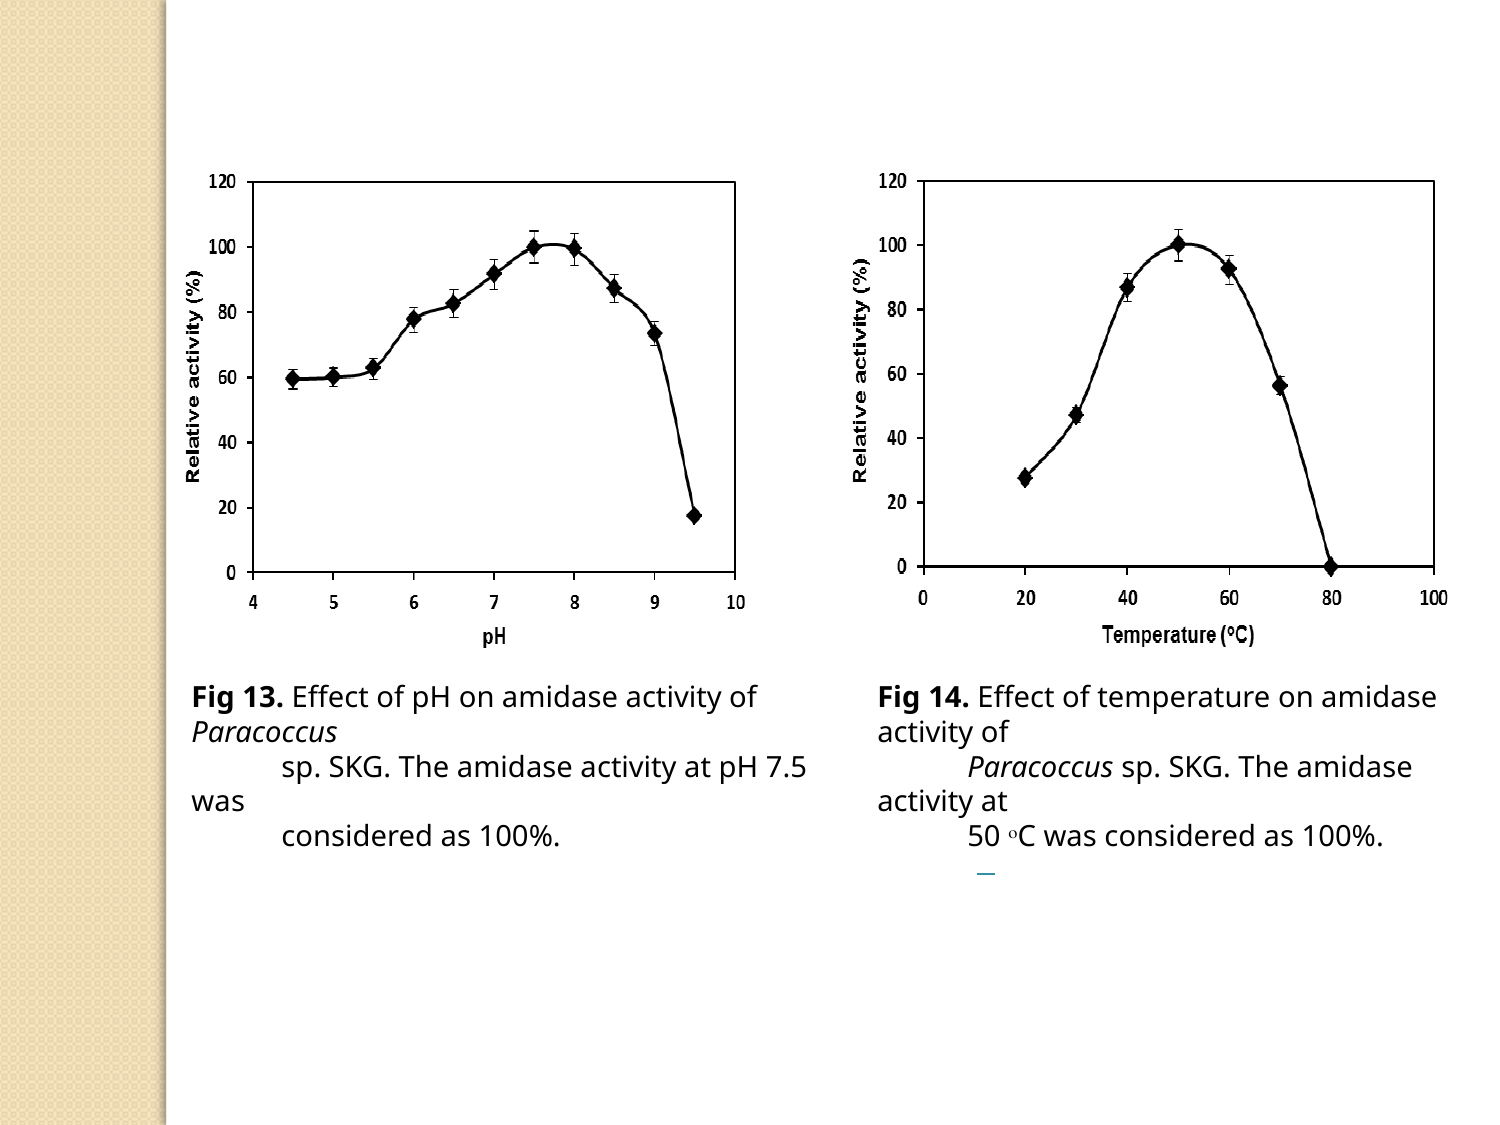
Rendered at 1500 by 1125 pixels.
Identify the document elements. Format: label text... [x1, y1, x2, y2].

picture [174, 137, 776, 663]
text_box Fig 13. Effect of pH on amidase activity of Paracoccus sp. SKG. The amidase activity at pH 7.5 was considered as 100%. [176, 670, 854, 861]
picture [821, 137, 1481, 663]
text_box Fig 14. Effect of temperature on amidase activity of Paracoccus sp. SKG. The amidase activity at 50 C was considered as 100%. [862, 670, 1500, 861]
